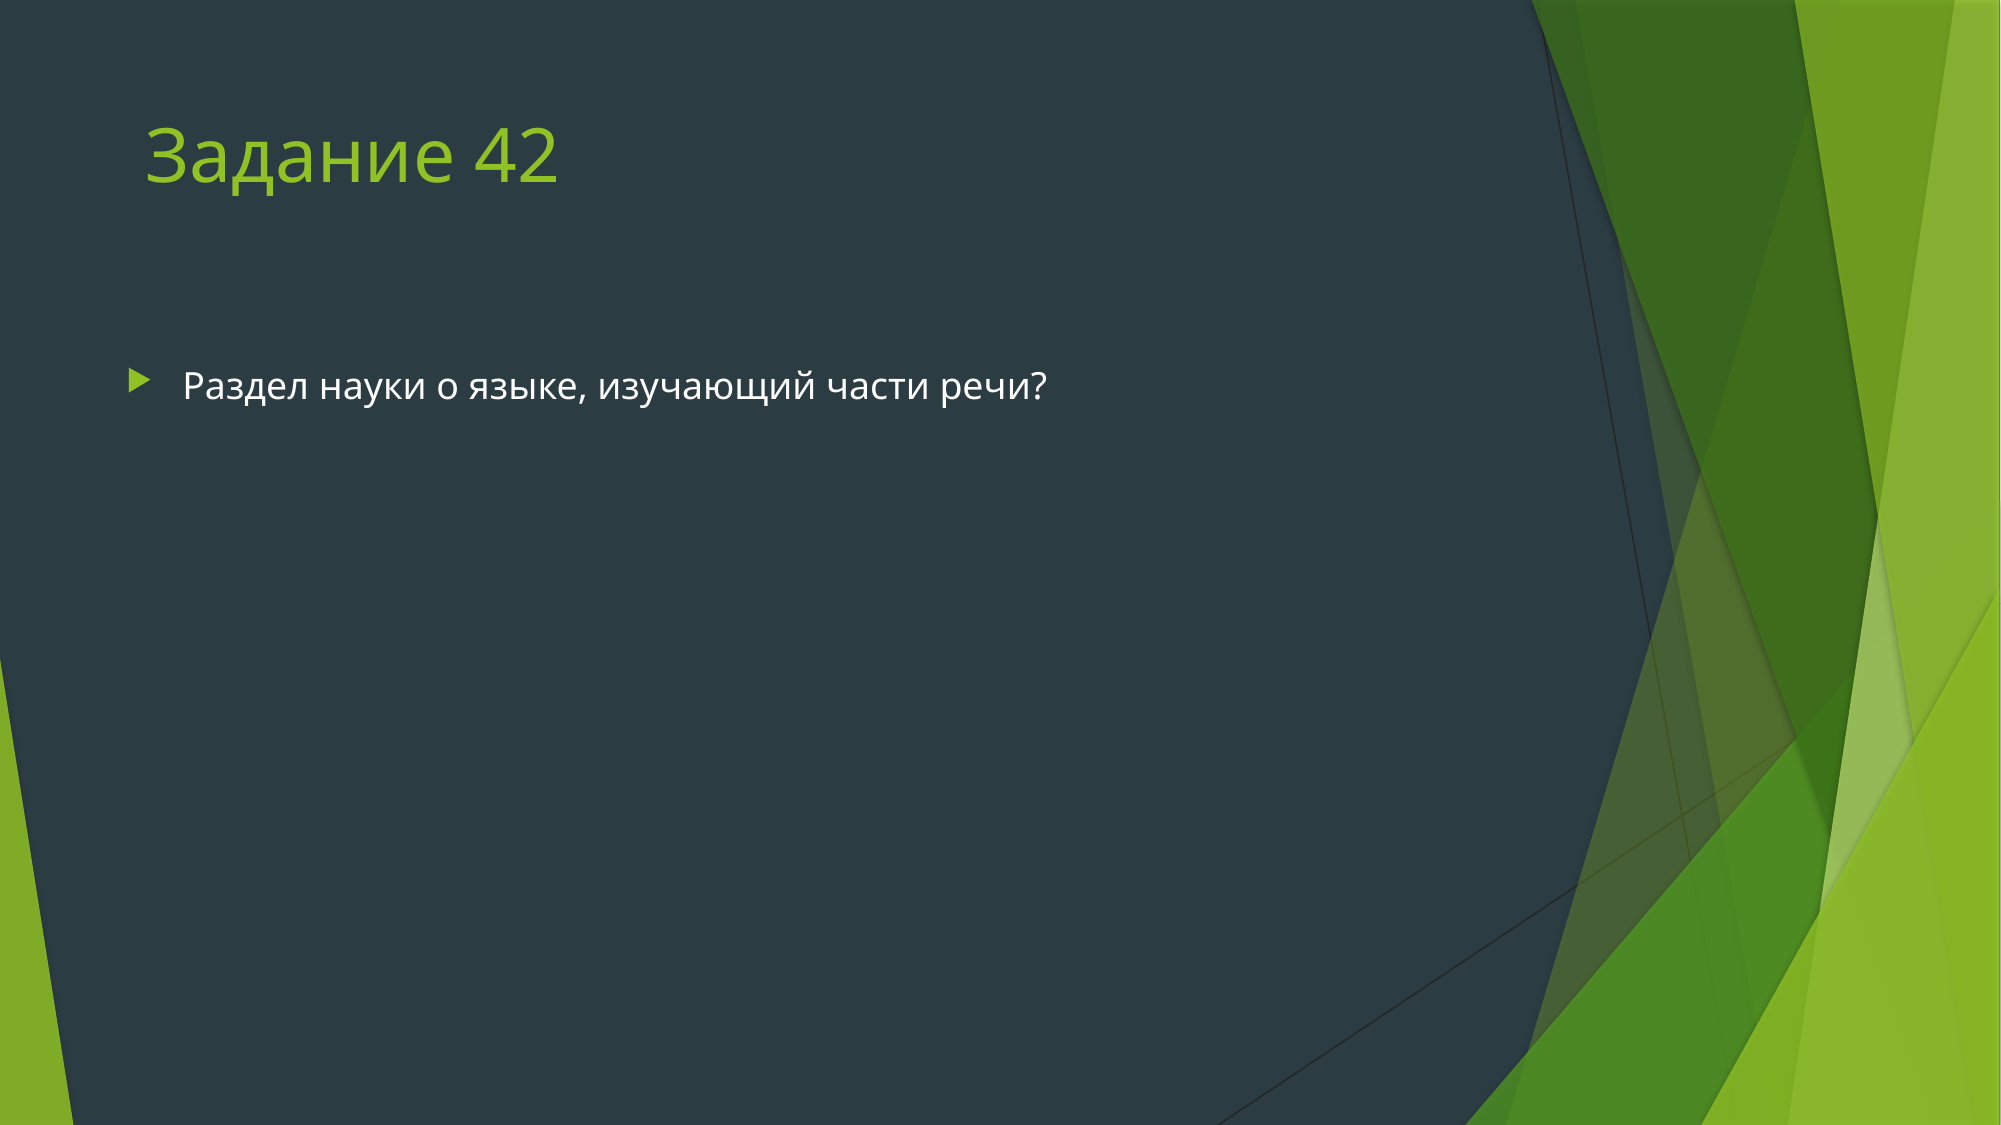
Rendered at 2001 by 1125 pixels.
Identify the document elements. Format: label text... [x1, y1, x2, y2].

title Задание 42 [111, 99, 1522, 317]
list Раздел науки о языке, изучающий части речи? [111, 354, 1522, 992]
